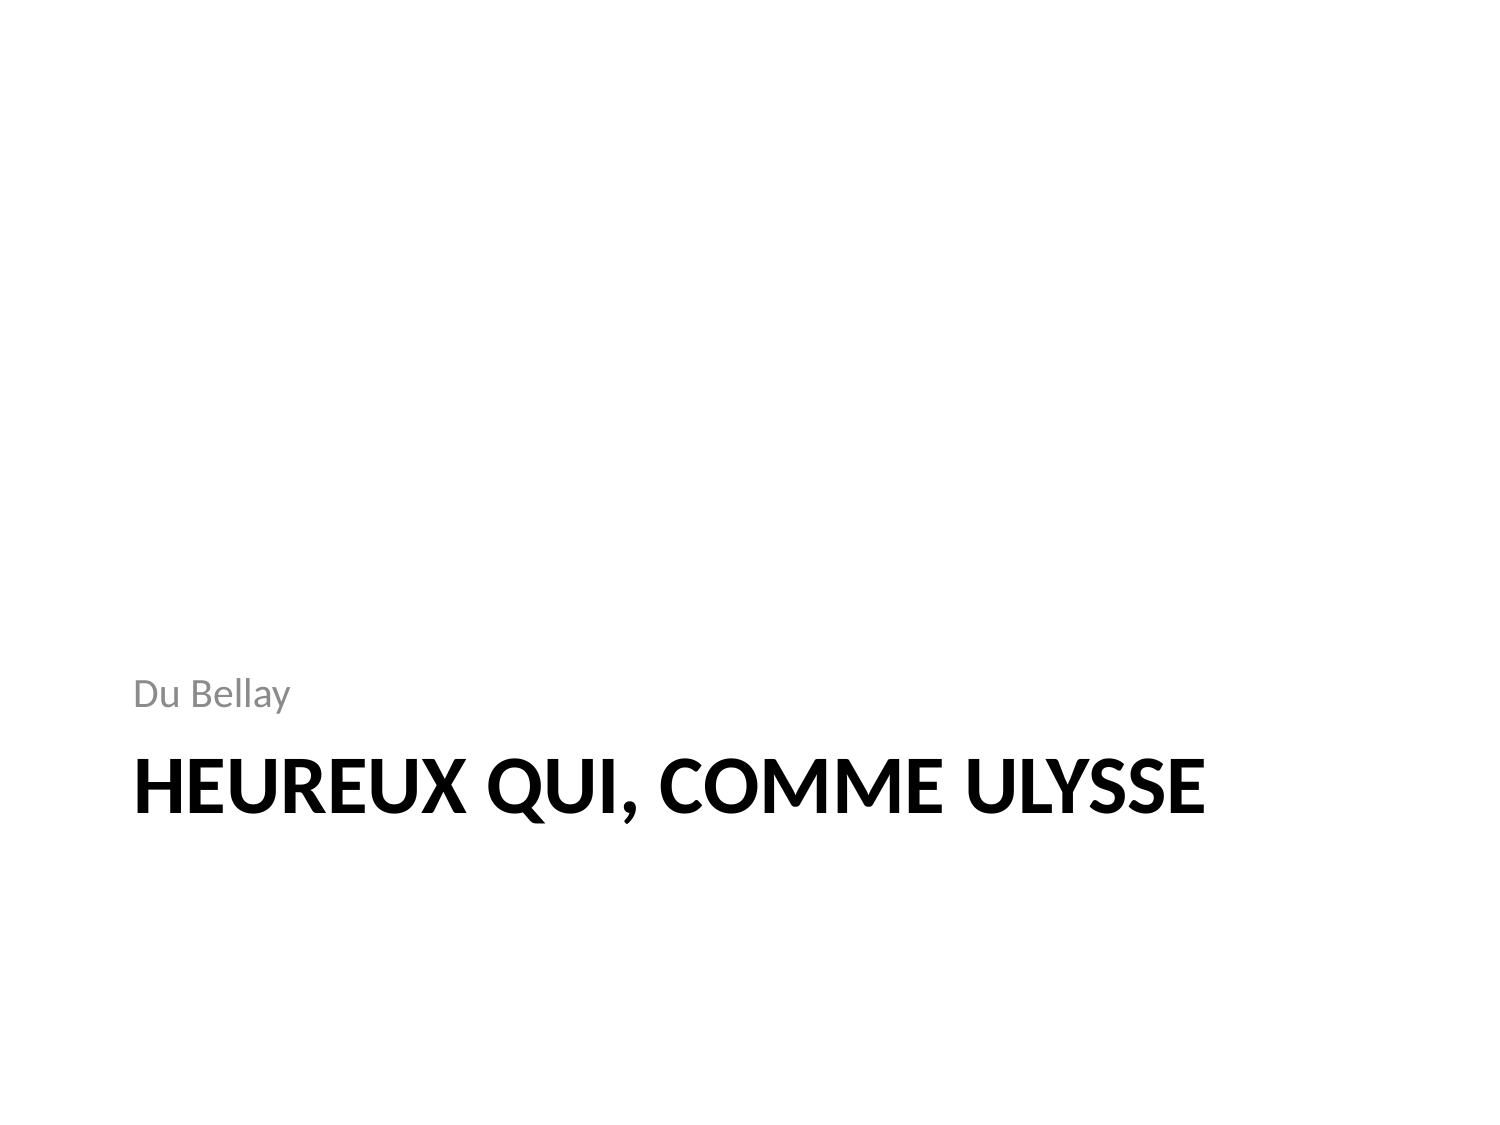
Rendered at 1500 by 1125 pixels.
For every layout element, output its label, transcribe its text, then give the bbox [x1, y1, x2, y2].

text_box Heureux qui, comme Ulysse [118, 723, 1394, 947]
text_box Du Bellay [118, 476, 1394, 723]
